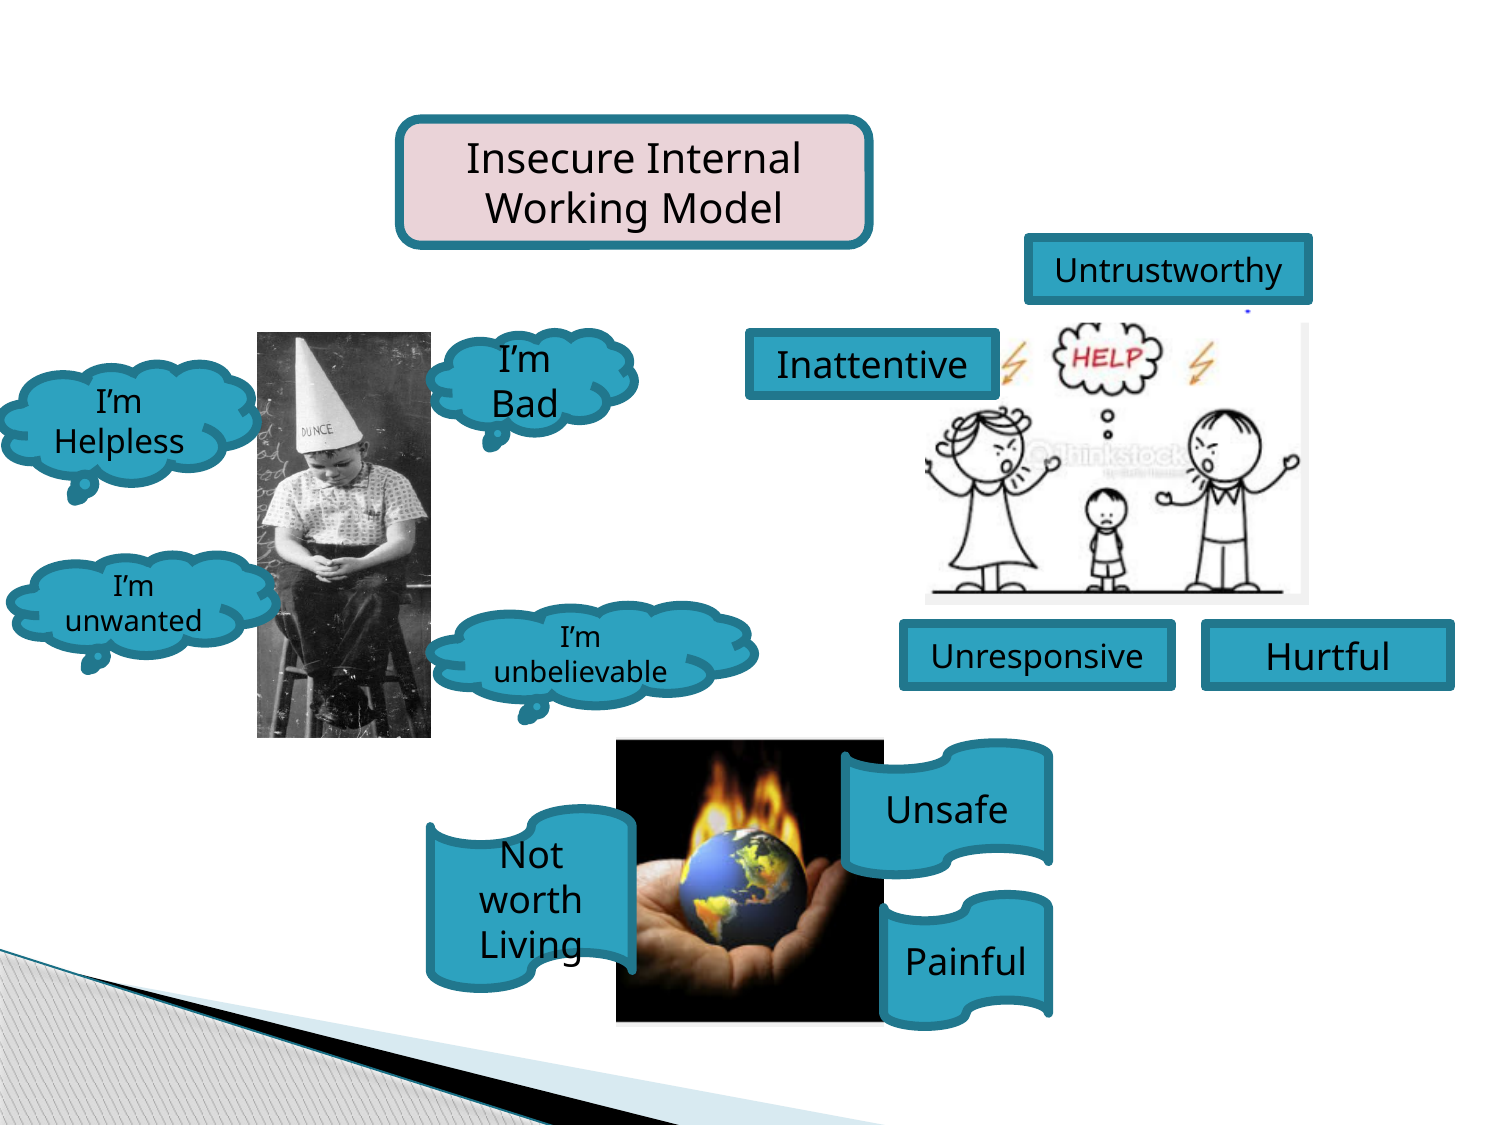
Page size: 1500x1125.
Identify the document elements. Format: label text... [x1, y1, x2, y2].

text_box I’m Helpless [0, 359, 251, 506]
text_box I’m Bad [437, 327, 639, 453]
picture [256, 331, 431, 738]
text_box I’m unwanted [5, 550, 251, 675]
text_box Untrustworthy [1024, 233, 1313, 305]
text_box I’m unbelievable [437, 600, 760, 726]
text_box Unsafe [890, 738, 1054, 880]
text_box Painful [890, 889, 1054, 1031]
text_box Not worth Living [425, 804, 610, 993]
text_box Inattentive [745, 328, 919, 400]
text_box Insecure Internal Working Model [394, 114, 874, 250]
text_box Unresponsive [899, 619, 1176, 691]
picture [925, 309, 1309, 606]
text_box Hurtful [1201, 619, 1455, 691]
picture [616, 737, 884, 1027]
